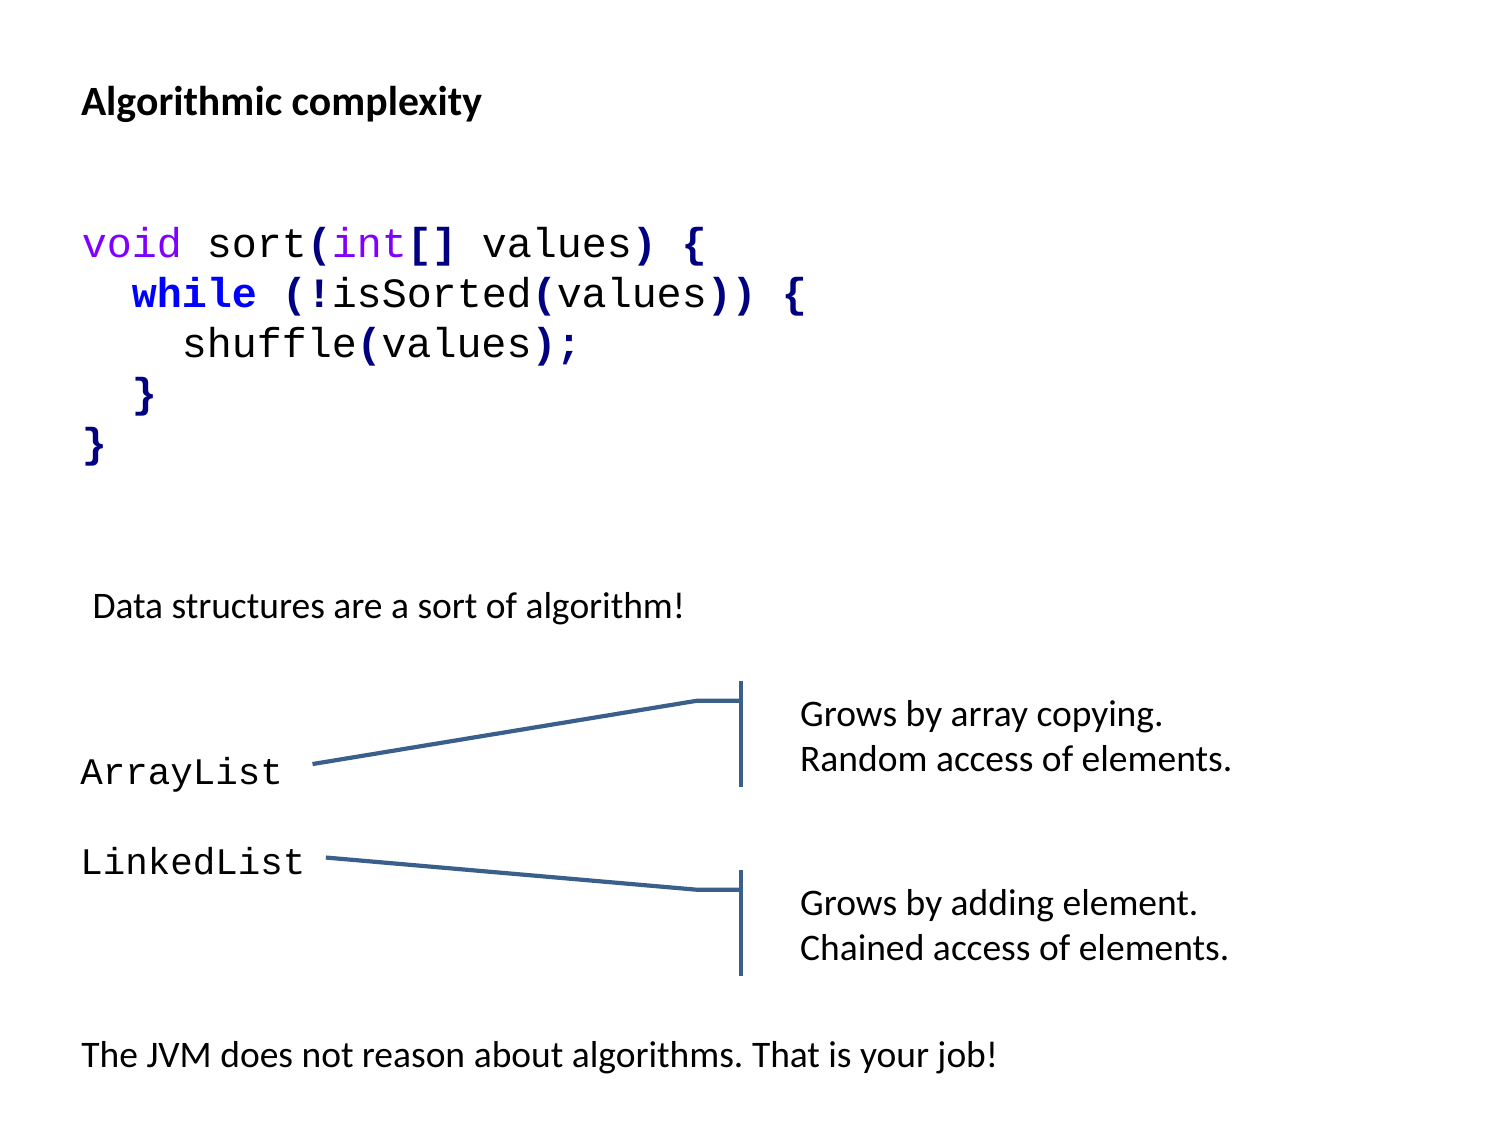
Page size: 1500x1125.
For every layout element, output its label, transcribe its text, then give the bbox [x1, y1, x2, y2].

text_box The JVM does not reason about algorithms. That is your job! [66, 1023, 1015, 1083]
text_box Data structures are a sort of algorithm! [78, 574, 701, 634]
text_box Grows by array copying. Random access of elements. [312, 680, 743, 787]
text_box Grows by array copying. Random access of elements. [785, 681, 1317, 787]
text_box ArrayList LinkedList [65, 739, 321, 935]
text_box void sort(int[] values) { while (!isSorted(values)) { shuffle(values); } } [67, 208, 892, 473]
text_box Grows by adding element. Chained access of elements. [325, 855, 743, 976]
text_box Grows by adding element. Chained access of elements. [785, 870, 1317, 976]
text_box Algorithmic complexity [66, 66, 498, 132]
